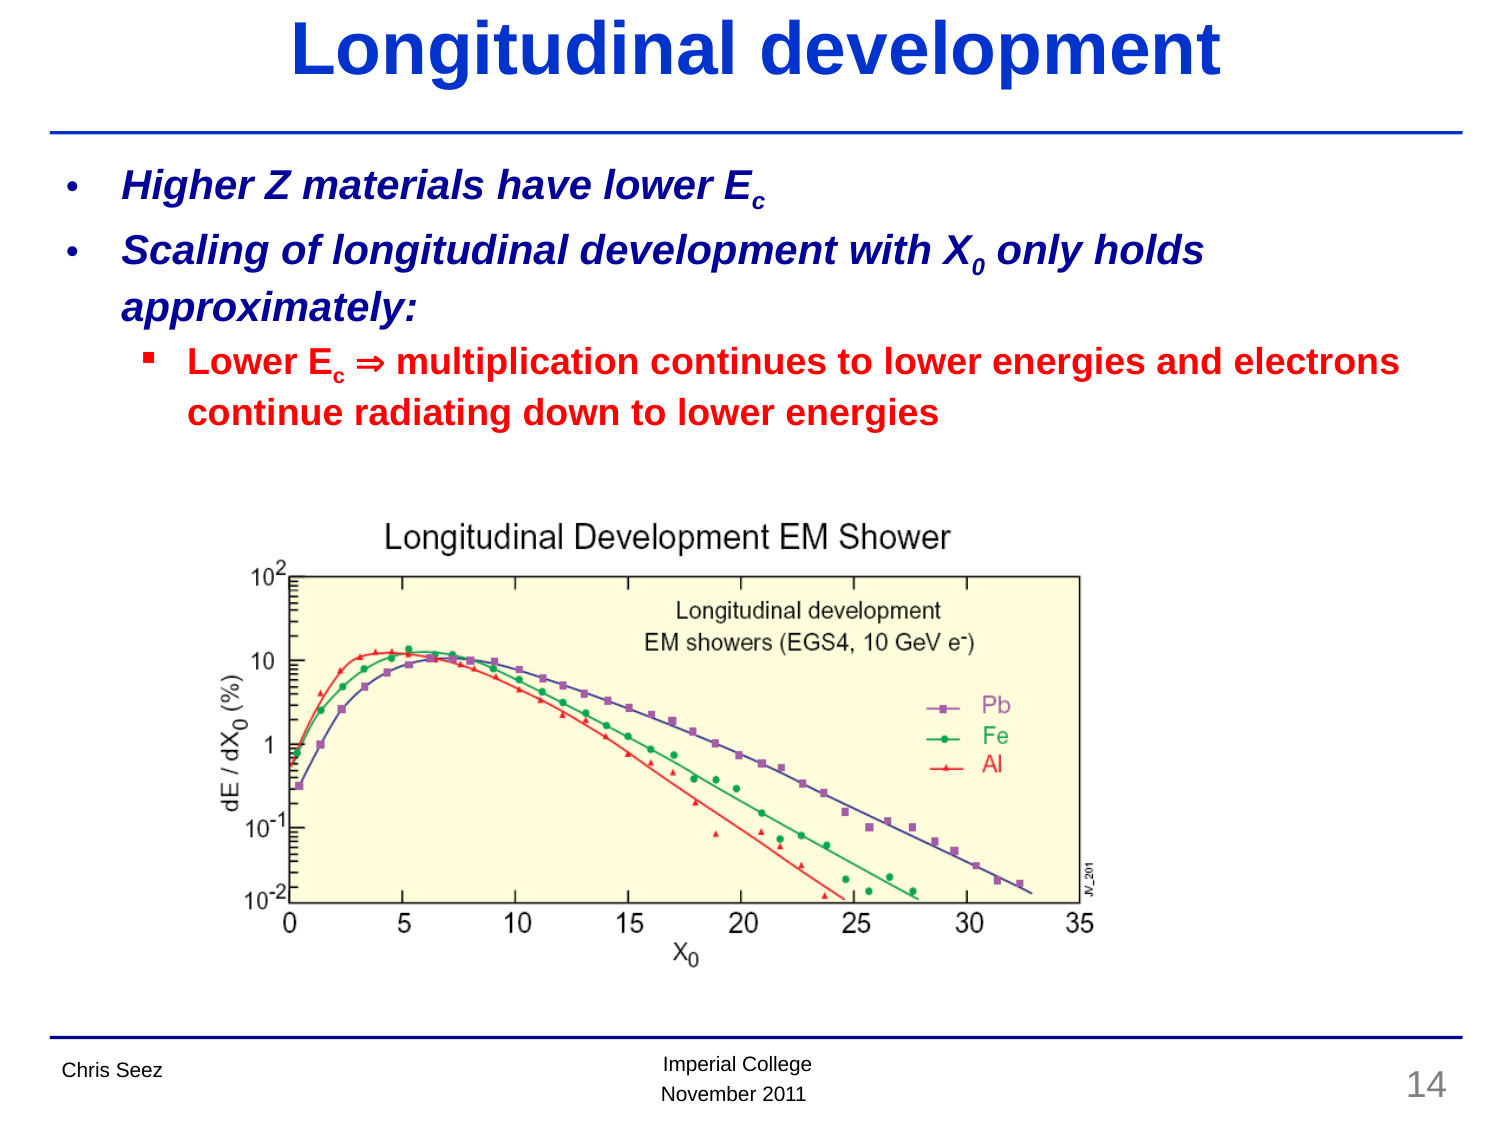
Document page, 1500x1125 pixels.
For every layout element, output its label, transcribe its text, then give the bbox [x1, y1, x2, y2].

title Longitudinal development [49, 16, 1463, 132]
slide_number 14 [1149, 1044, 1463, 1120]
picture [195, 503, 1112, 978]
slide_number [577, 1083, 891, 1110]
footer Imperial College [499, 1044, 976, 1083]
list Higher Z materials have lower Ec Scaling of longitudinal development with X0 only holds approximately: Lower Ec  multiplication continues to lower energies and electrons continue radiating down to lower energies [49, 149, 1463, 459]
